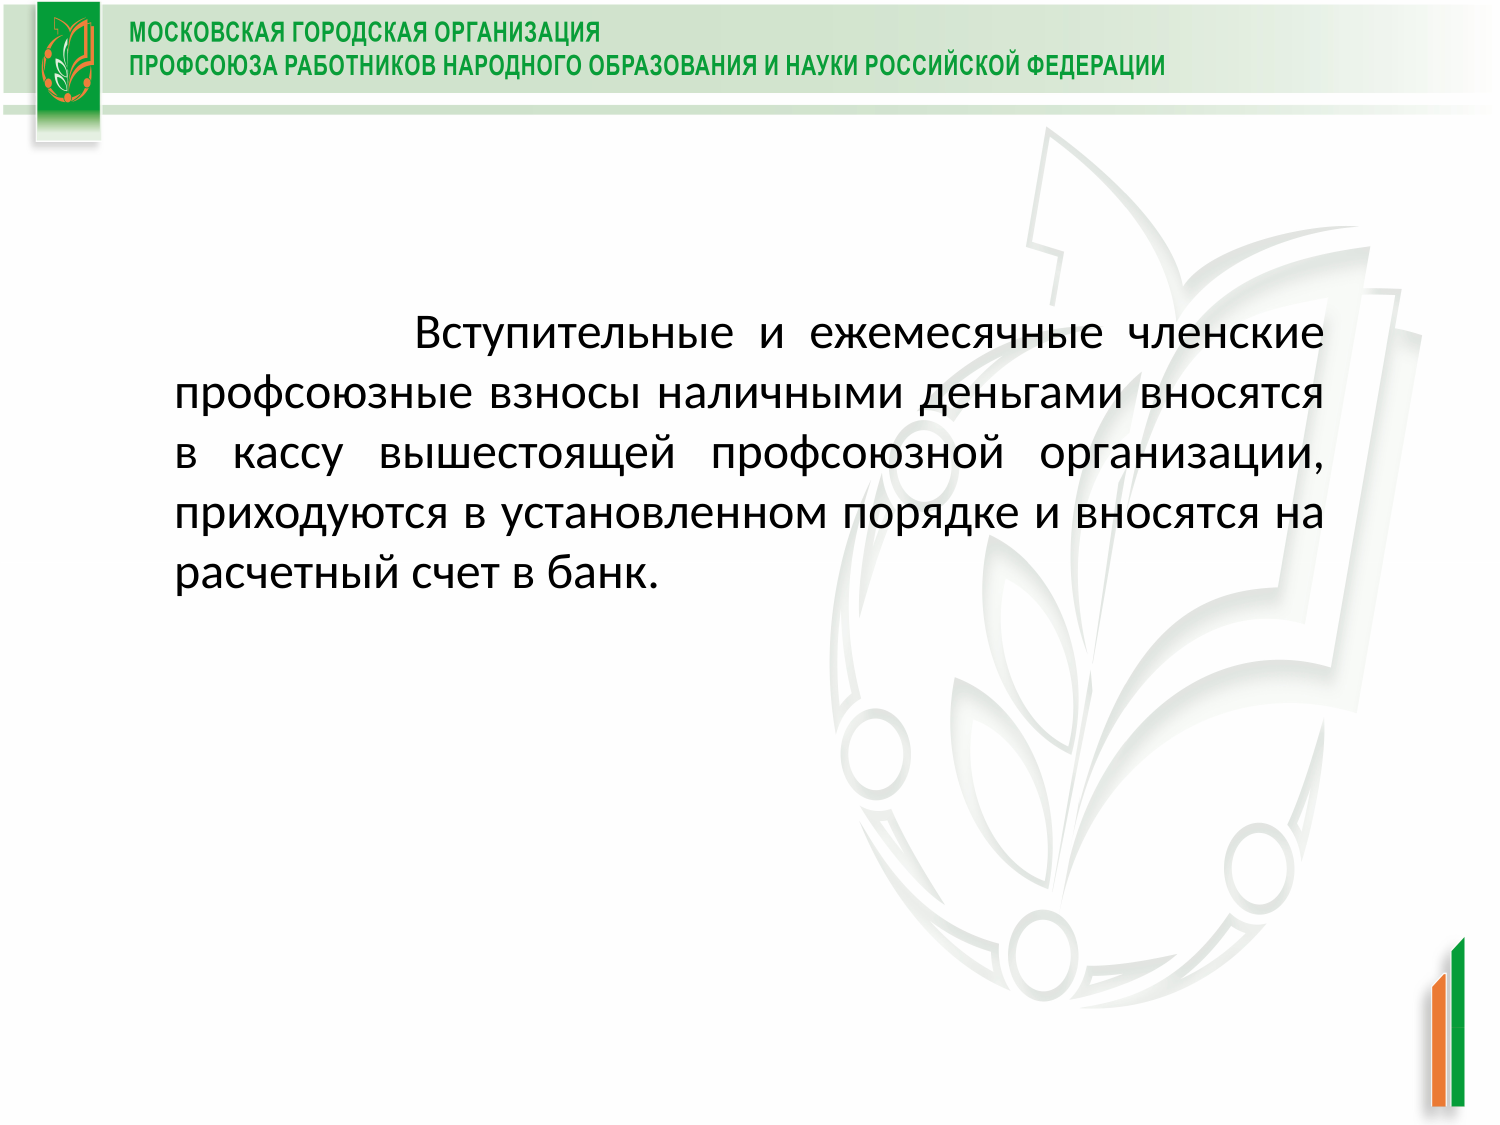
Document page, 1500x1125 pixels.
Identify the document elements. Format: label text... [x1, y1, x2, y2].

text_box Вступительные и ежемесячные членские профсоюзные взносы наличными деньгами вносятся в кассу вышестоящей профсоюзной организации, приходуются в установленном порядке и вносятся на расчетный счет в банк. [159, 290, 1341, 606]
picture [0, 0, 1500, 1125]
title [53, 397, 1477, 646]
